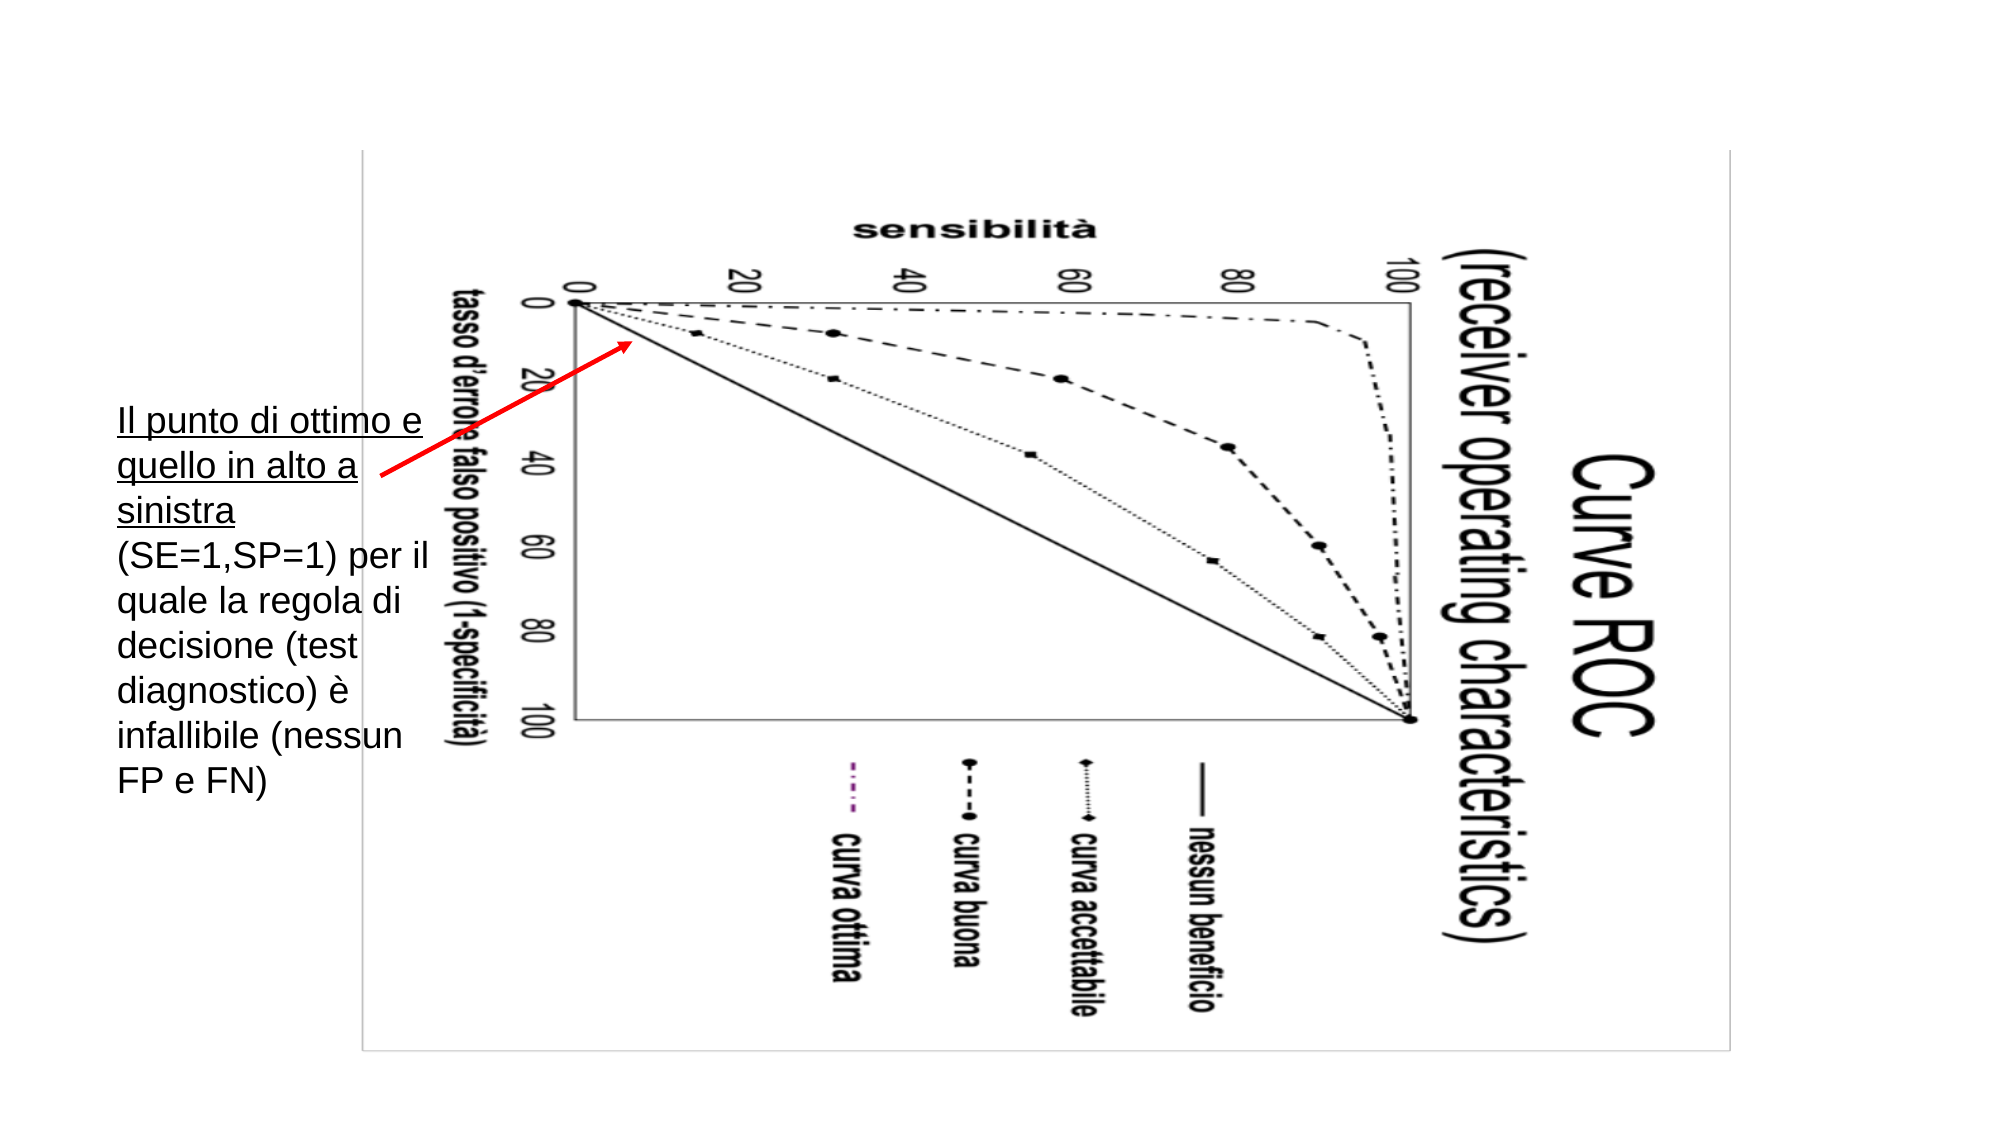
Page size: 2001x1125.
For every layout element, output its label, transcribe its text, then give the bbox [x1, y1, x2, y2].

picture [558, 0, 1534, 1125]
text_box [380, 341, 633, 476]
text_box Il punto di ottimo e quello in alto a sinistra (SE=1,SP=1) per il quale la regola di decisione (test diagnostico) è infallibile (nessun FP e FN) [102, 388, 450, 809]
